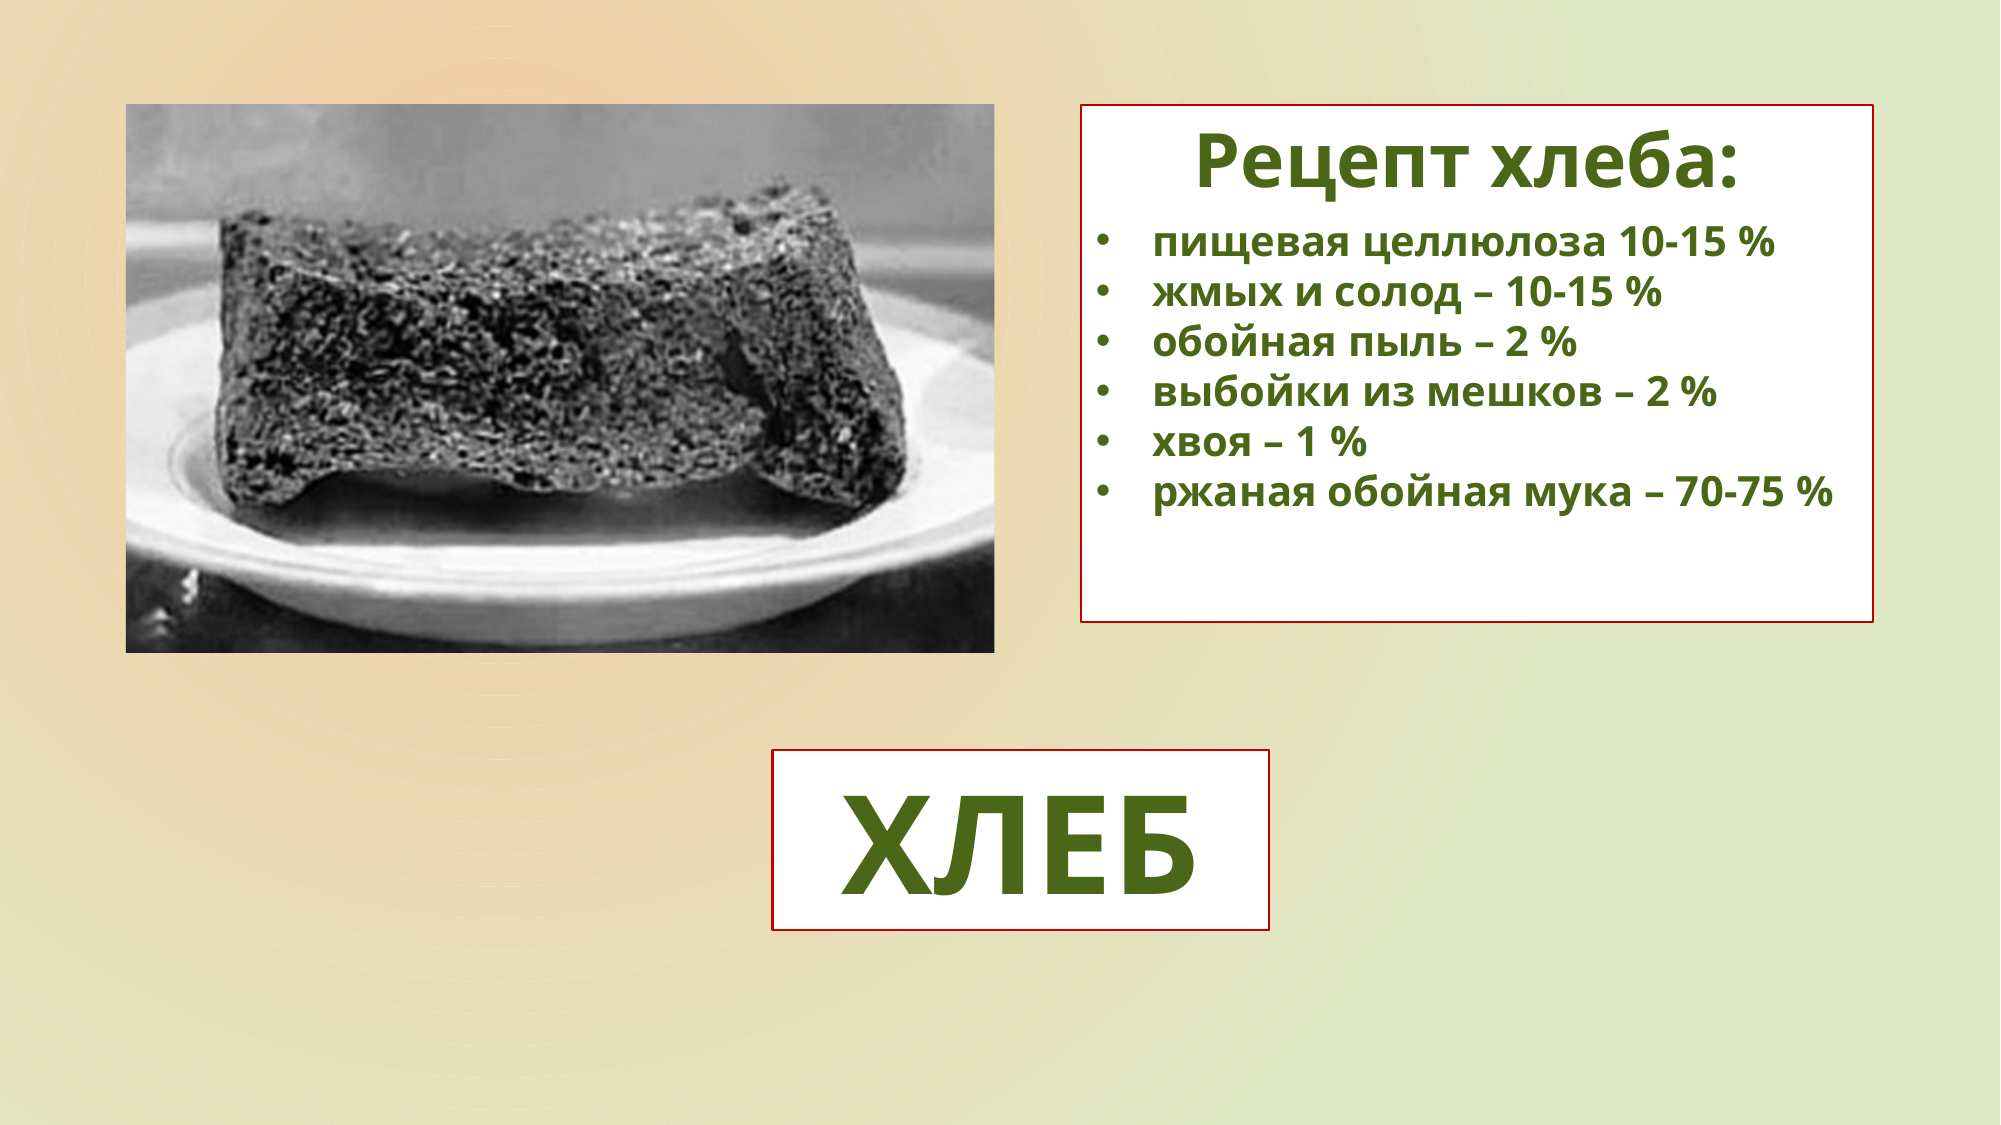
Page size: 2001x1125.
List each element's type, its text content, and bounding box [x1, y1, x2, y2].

picture [125, 104, 995, 654]
text_box ХЛЕБ [771, 749, 1270, 931]
text_box Рецепт хлеба: пищевая целлюлоза 10-15 % жмых и солод – 10-15 % обойная пыль – 2 % выбойки из мешков – 2 % хвоя – 1 % ржаная обойная мука – 70-75 % [1080, 104, 1874, 623]
